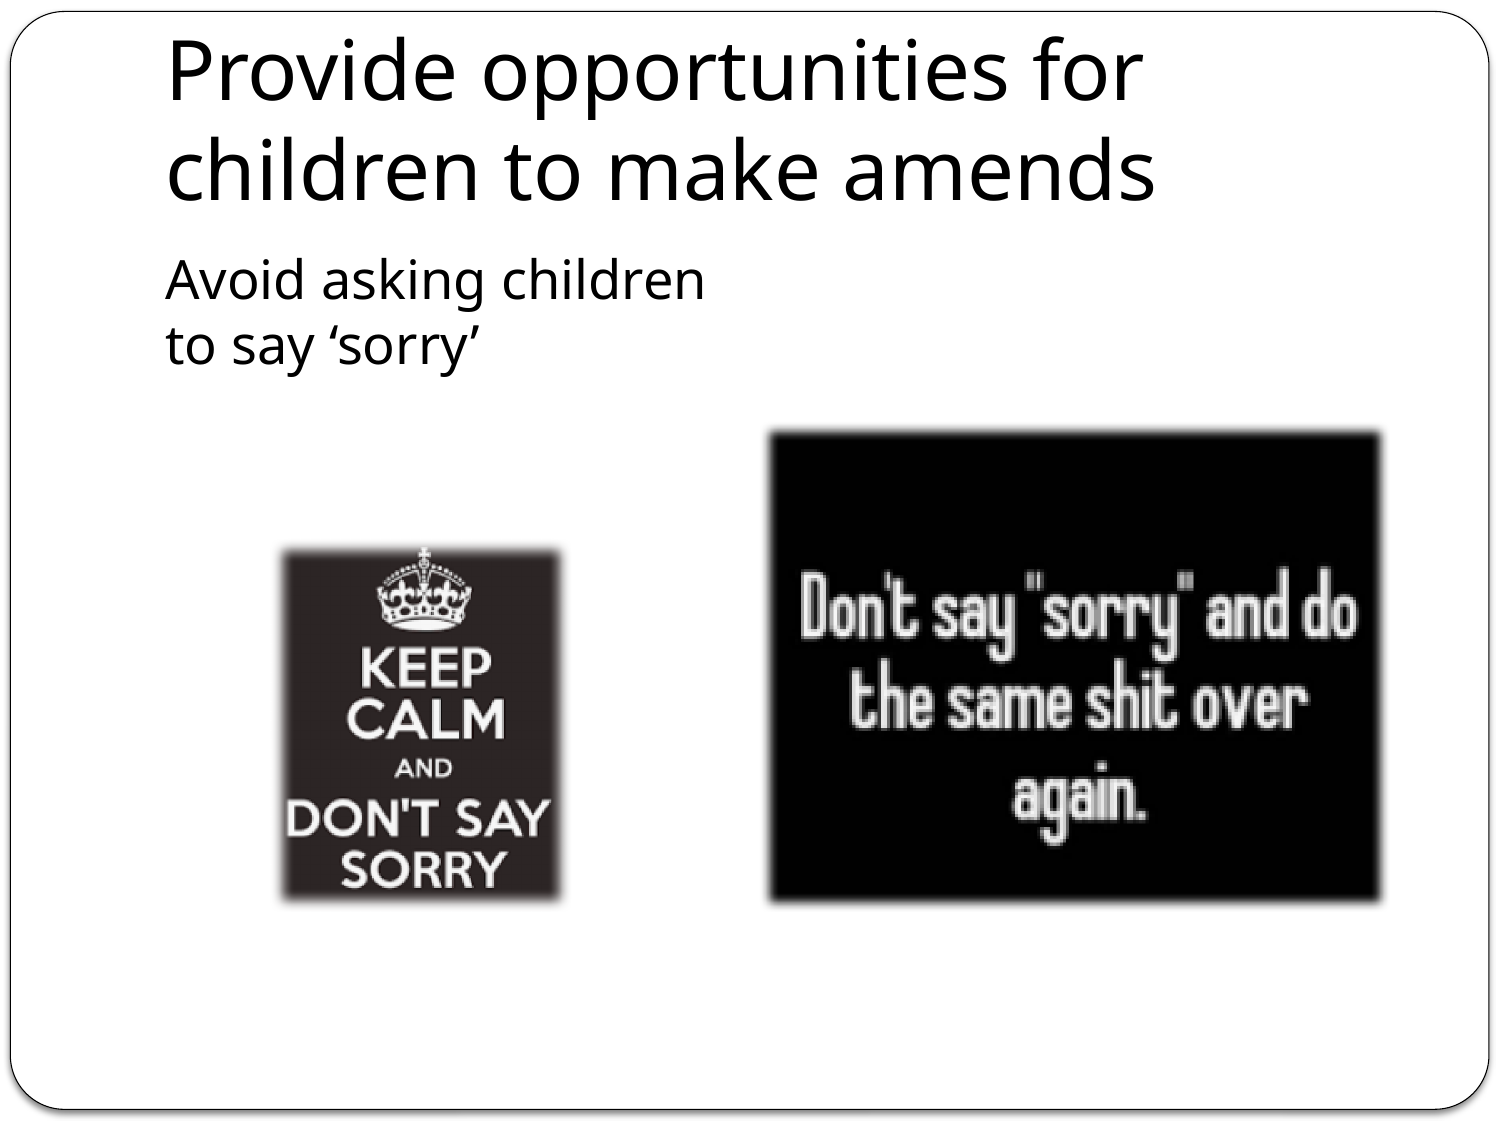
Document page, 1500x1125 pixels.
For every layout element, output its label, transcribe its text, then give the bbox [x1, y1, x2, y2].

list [759, 421, 1391, 913]
title Provide opportunities for children to make amends [150, 45, 1425, 233]
list Avoid asking children to say ‘sorry’ [150, 237, 765, 988]
picture [270, 537, 572, 913]
